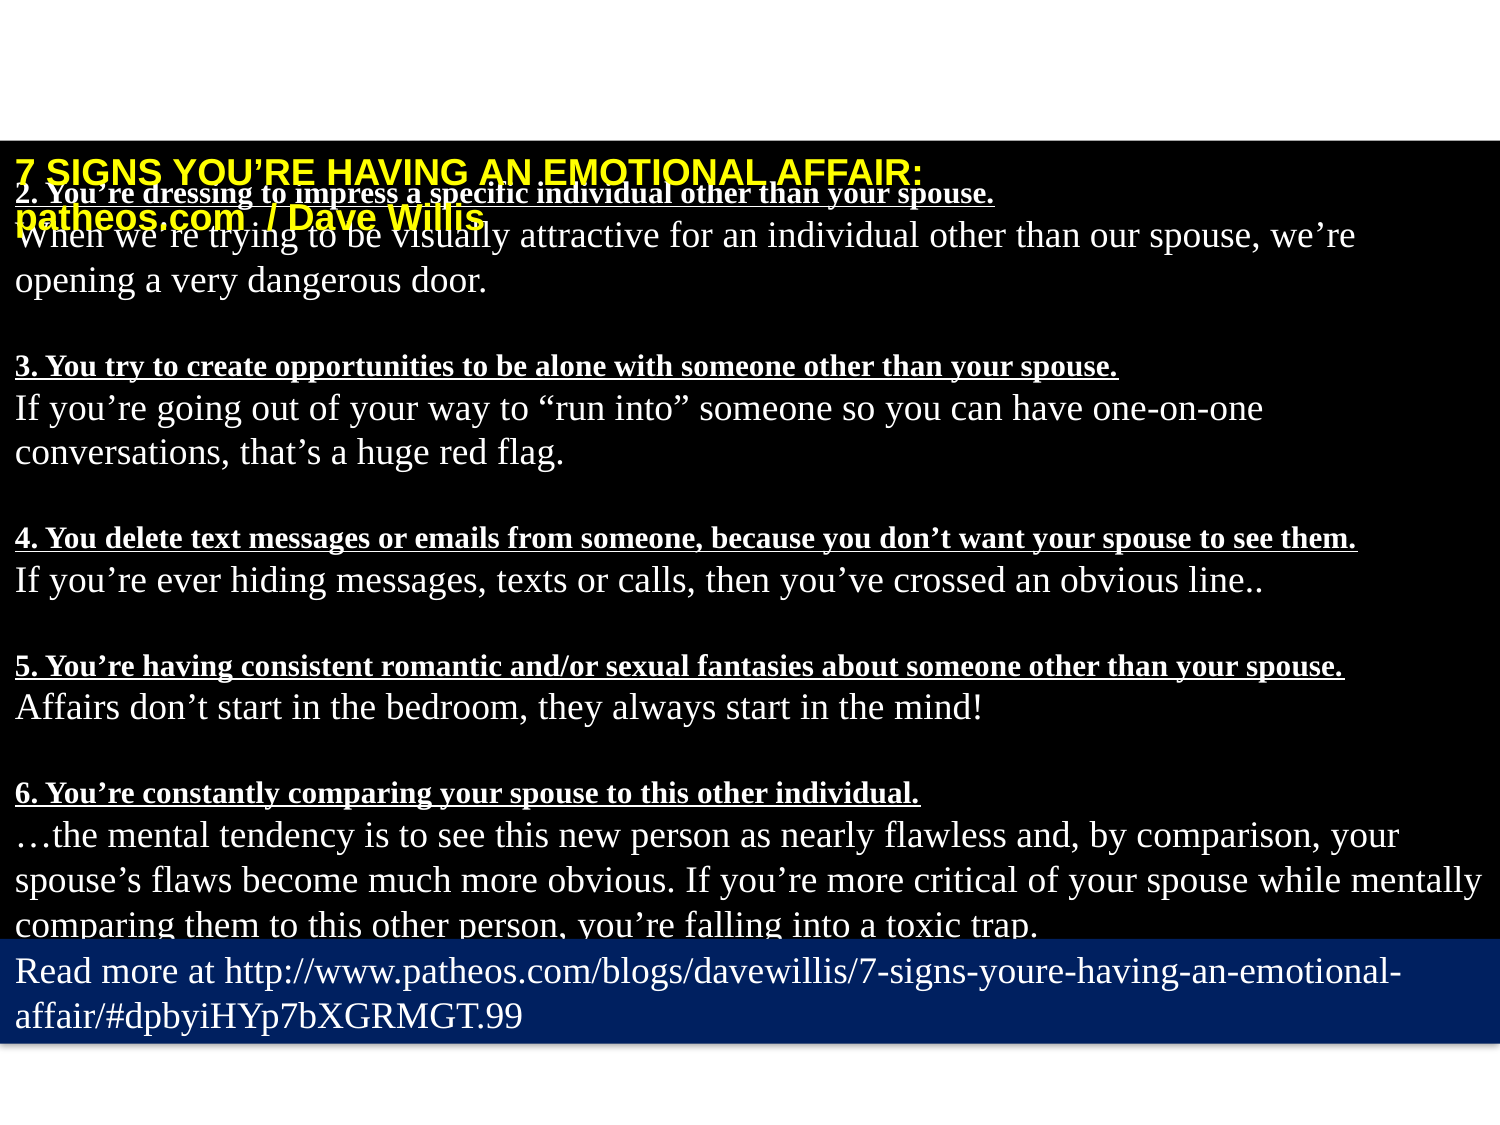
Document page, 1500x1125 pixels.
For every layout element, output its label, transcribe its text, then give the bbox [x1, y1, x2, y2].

text_box Read more at http://www.patheos.com/blogs/davewillis/7-signs-youre-having-an-emotional-affair/#dpbyiHYp7bXGRMGT.99 [0, 938, 1500, 1044]
text_box 7 SIGNS YOU’RE HAVING AN EMOTIONAL AFFAIR: patheos.com / Dave Willis [0, 140, 1465, 246]
text_box 1. You’re having conversations you wouldn’t want your spouse to see. If you’re ever in a position where you think, “I’m glad my husband/wife isn’t seeing this,” then you’re already out of bounds... 2. You’re dressing to impress a specific individual other than your spouse. When we’re trying to be visually attractive for an individual other than our spouse, we’re opening a very dangerous door. 3. You try to create opportunities to be alone with someone other than your spouse. If you’re going out of your way to “run into” someone so you can have one-on-one conversations, that’s a huge red flag. 4. You delete text messages or emails from someone, because you don’t want your spouse to see them. If you’re ever hiding messages, texts or calls, then you’ve crossed an obvious line.. 5. You’re having consistent romantic and/or sexual fantasies about someone other than your spouse. Affairs don’t start in the bedroom, they always start in the mind! 6. You’re constantly comparing your spouse to this other individual. …the mental tendency is to see this new person as nearly flawless and, by comparison, your spouse’s flaws become much more obvious. If you’re more critical of your spouse while mentally comparing them to this other person, you’re falling into a toxic trap. 7. You’re planning a new life together with this other person. Once you start planning and romanticizing a new life with this other person, you’re in a very dangerous place... [0, 138, 1500, 937]
